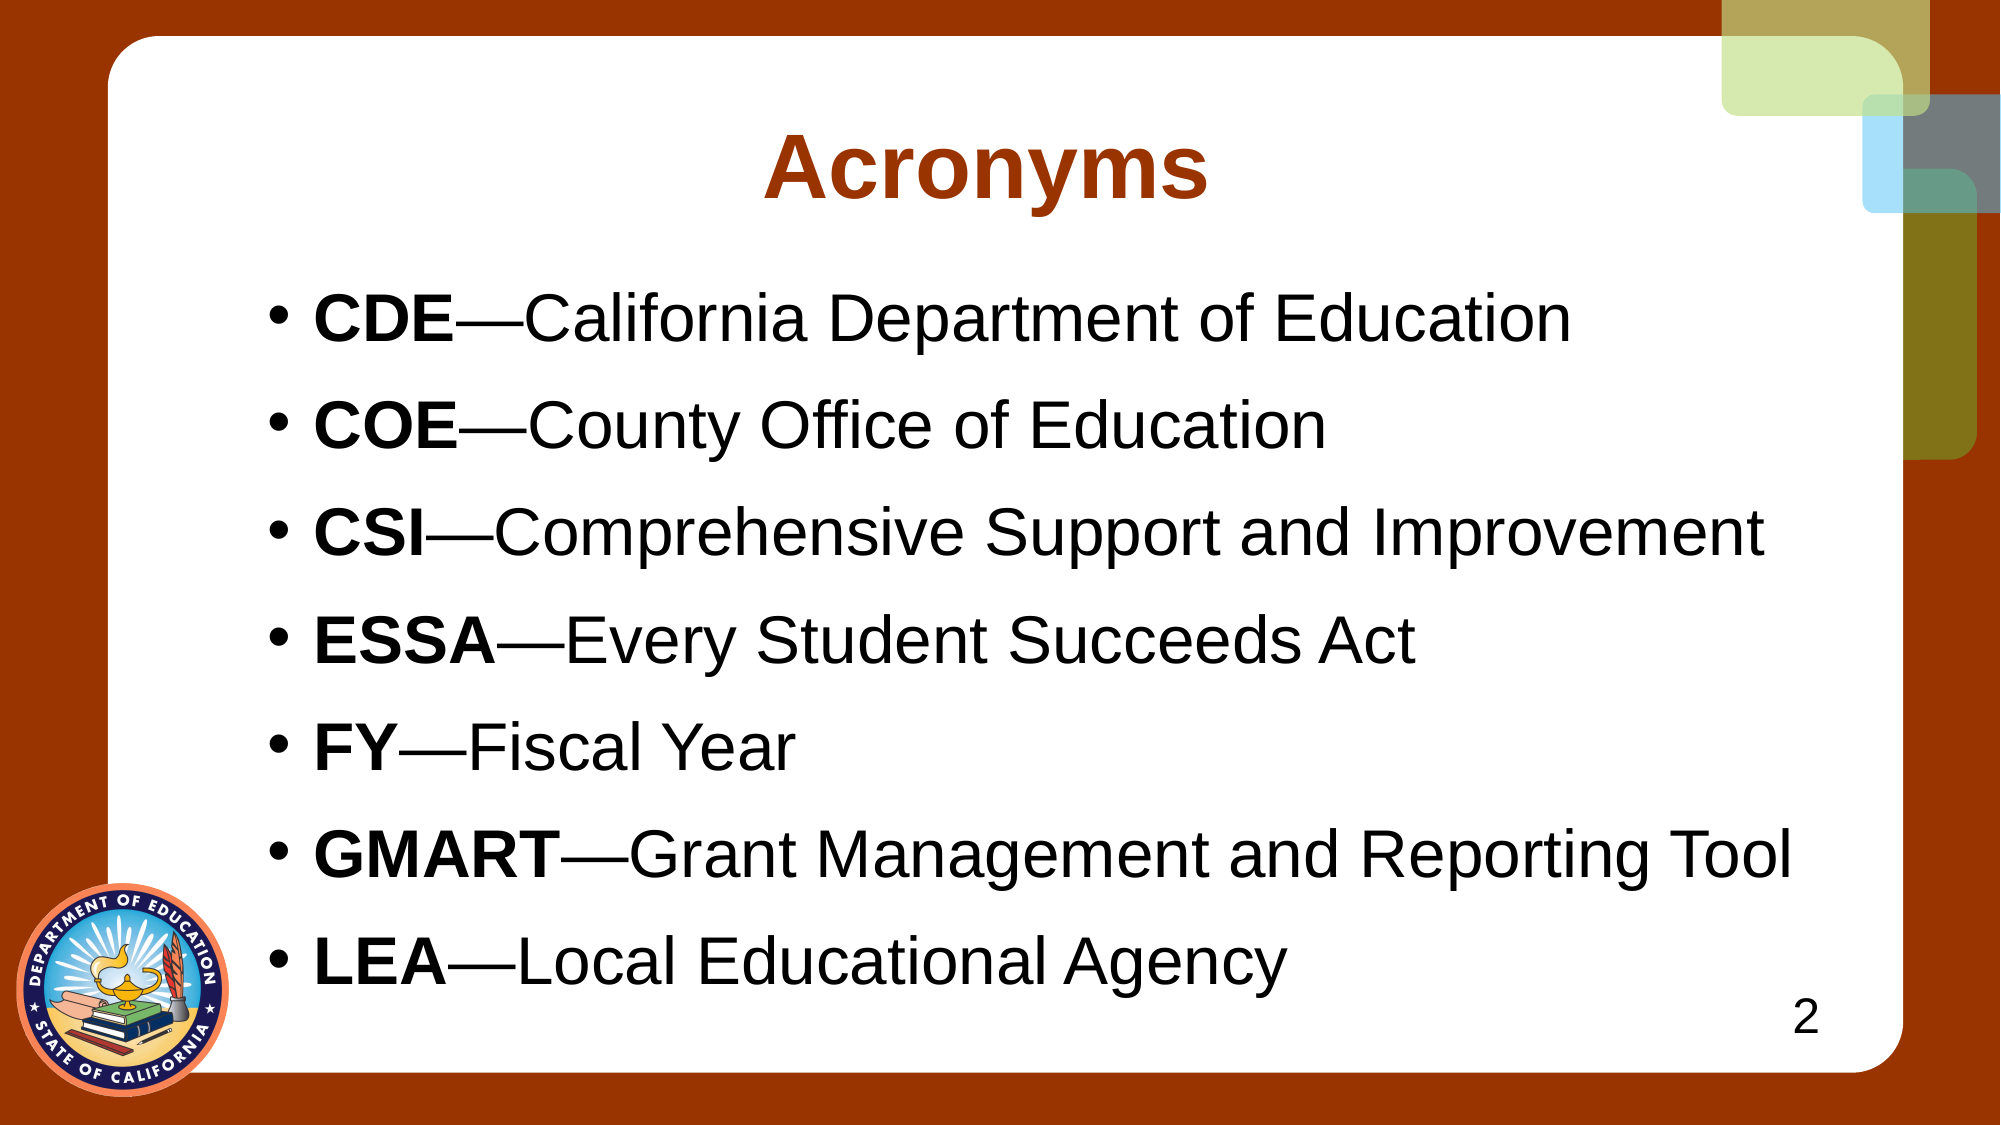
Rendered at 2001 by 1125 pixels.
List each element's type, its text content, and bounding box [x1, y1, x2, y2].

picture [16, 883, 229, 1097]
list CDE—California Department of Education COE—County Office of Education CSI—Comprehensive Support and Improvement ESSA—Every Student Succeeds Act FY—Fiscal Year GMART—Grant Management and Reporting Tool LEA—Local Educational Agency [222, 185, 1818, 1044]
slide_number 2 [1777, 983, 2000, 1044]
title Acronyms [222, 59, 1778, 185]
